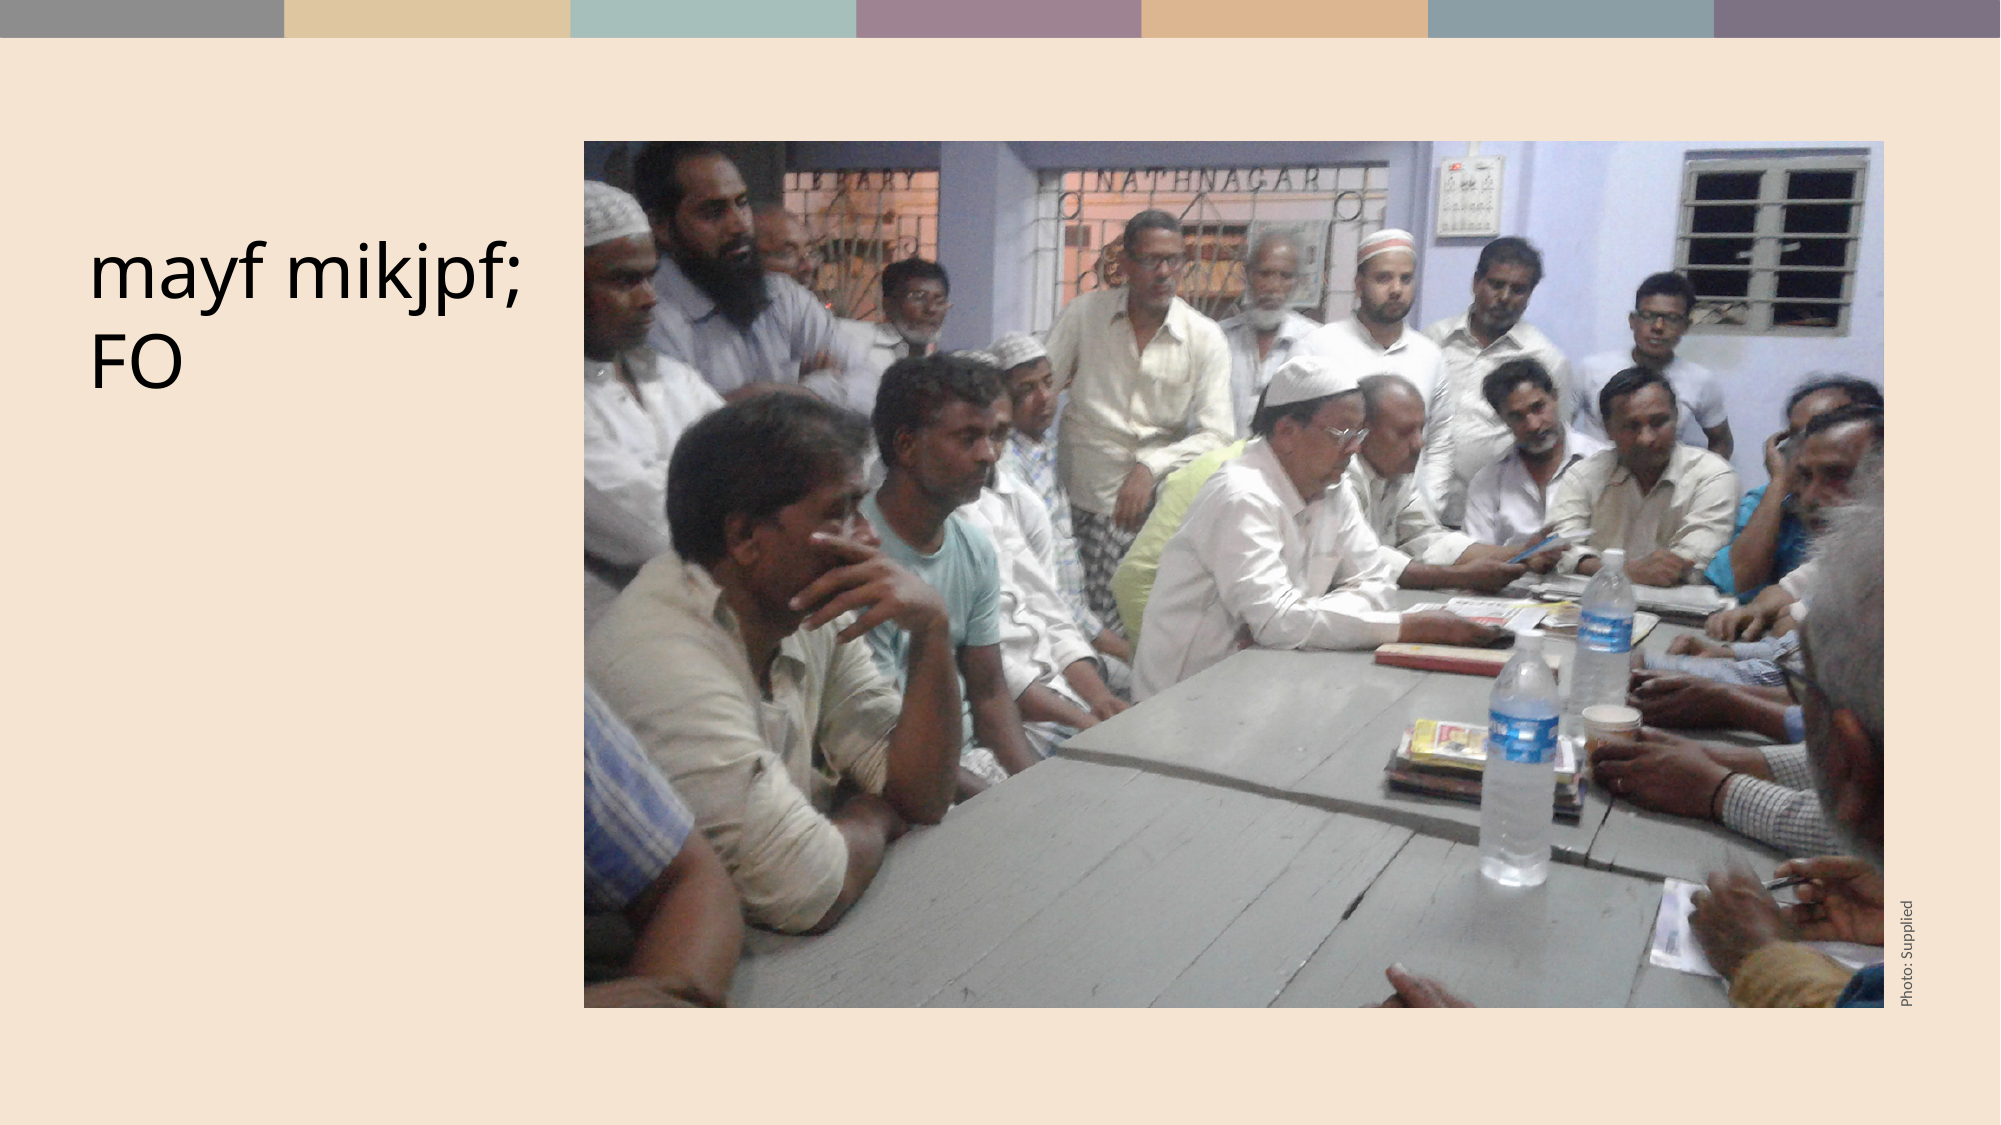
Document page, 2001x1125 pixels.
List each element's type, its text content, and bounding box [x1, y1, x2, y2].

text_box Photo: Supplied [1888, 615, 1923, 1023]
picture [584, 141, 1884, 1008]
picture [0, 0, 2001, 38]
text_box mayf mikjpf; FO [88, 216, 584, 412]
